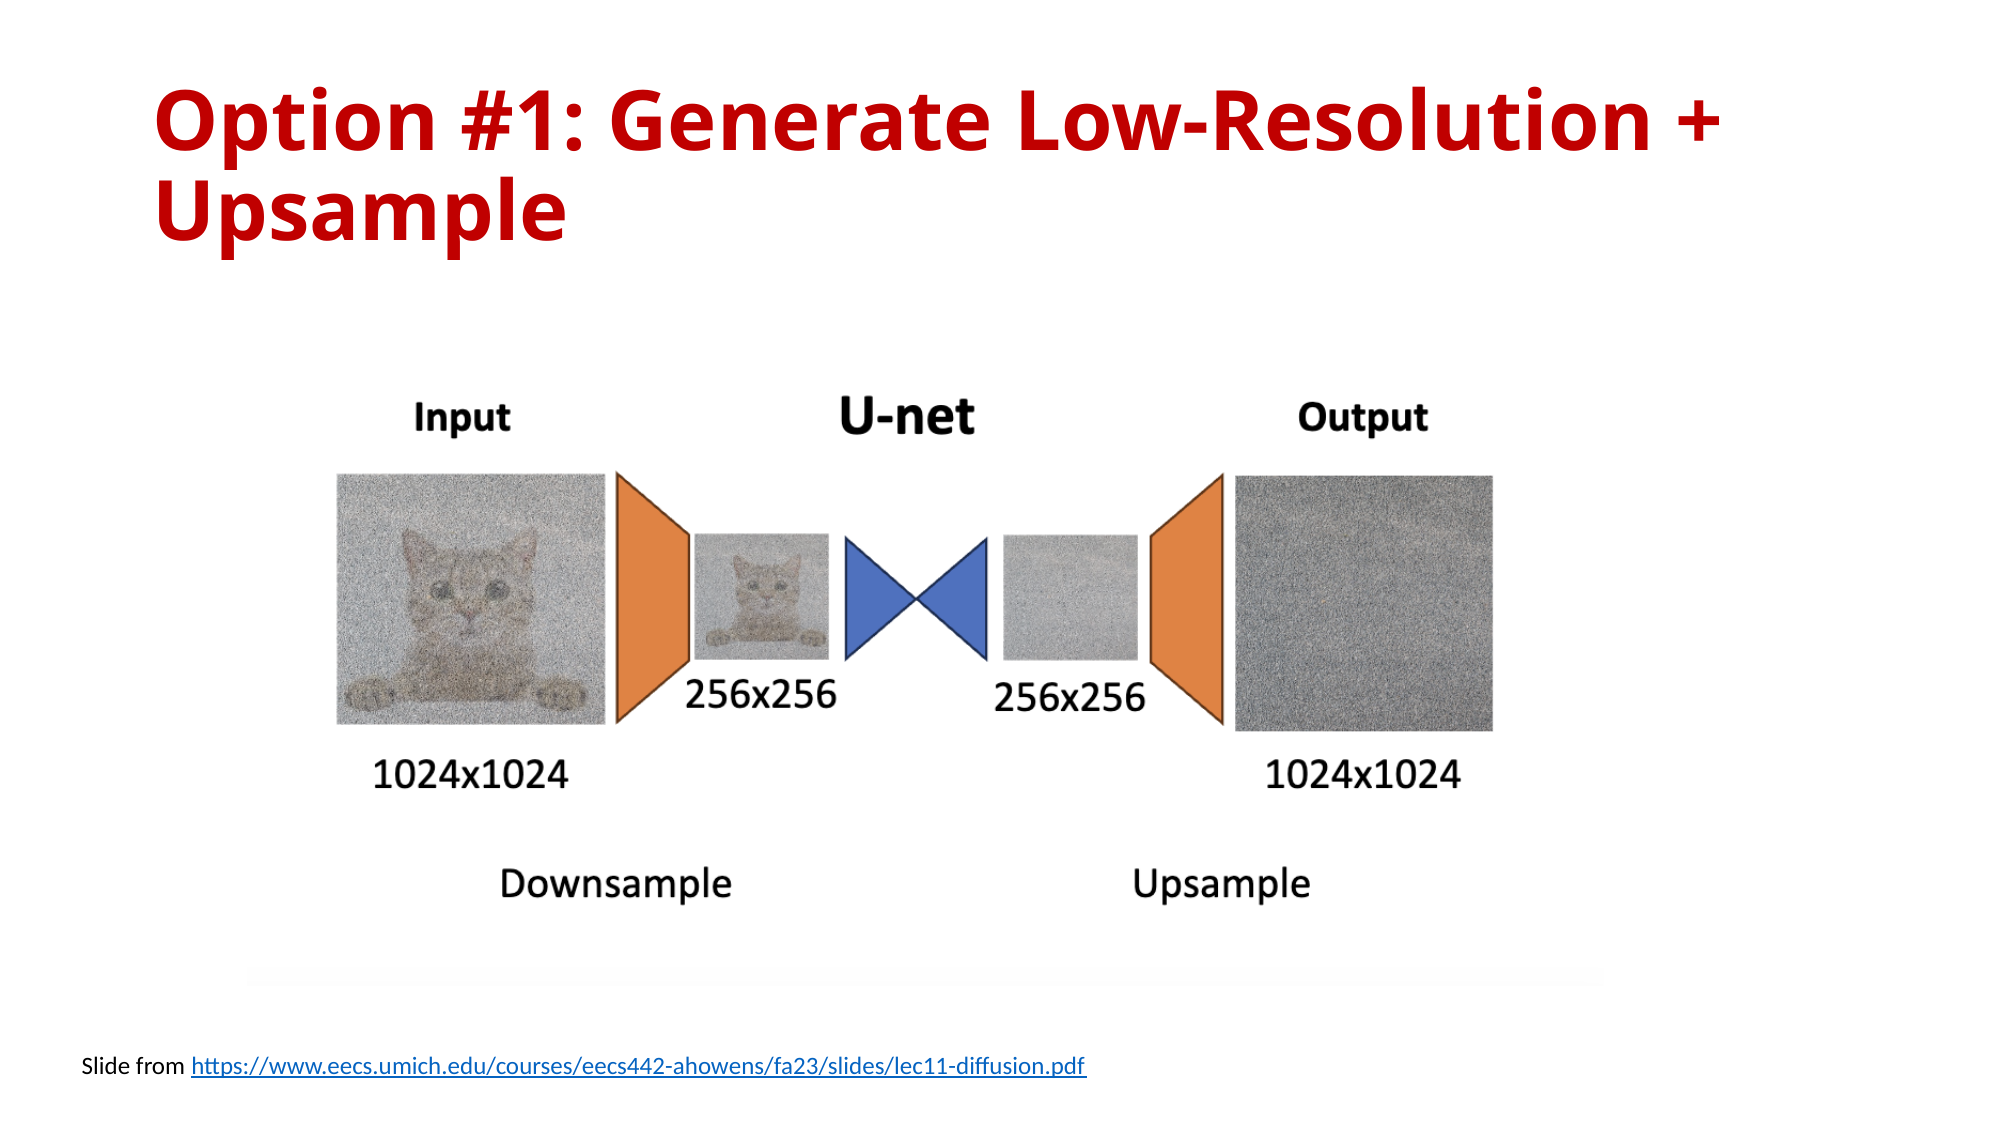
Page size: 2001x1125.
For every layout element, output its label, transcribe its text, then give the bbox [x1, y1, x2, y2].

picture [247, 313, 1604, 986]
text_box Slide from https://www.eecs.umich.edu/courses/eecs442-ahowens/fa23/slides/lec11-diffusion.pdf [66, 1042, 1108, 1087]
title Option #1: Generate Low-Resolution + Upsample [137, 59, 1940, 278]
